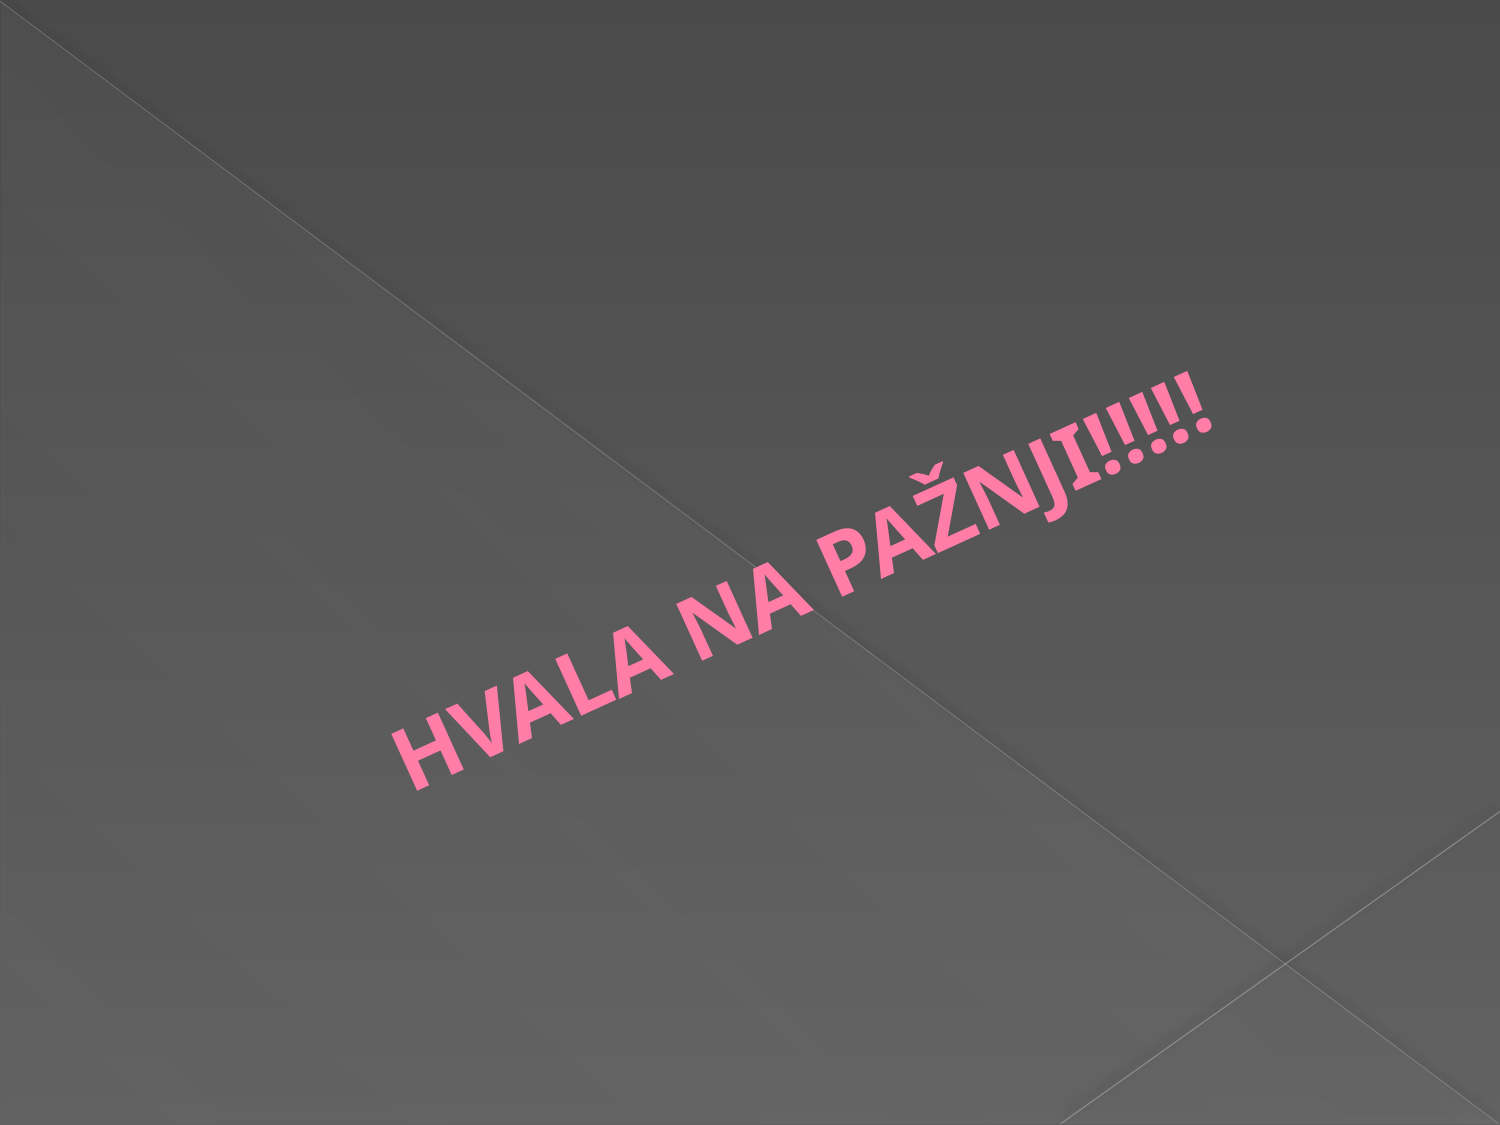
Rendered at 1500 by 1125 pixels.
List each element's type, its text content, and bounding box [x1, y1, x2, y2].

title HVALA NA PAŽNJI!!!!! [101, 209, 1426, 980]
